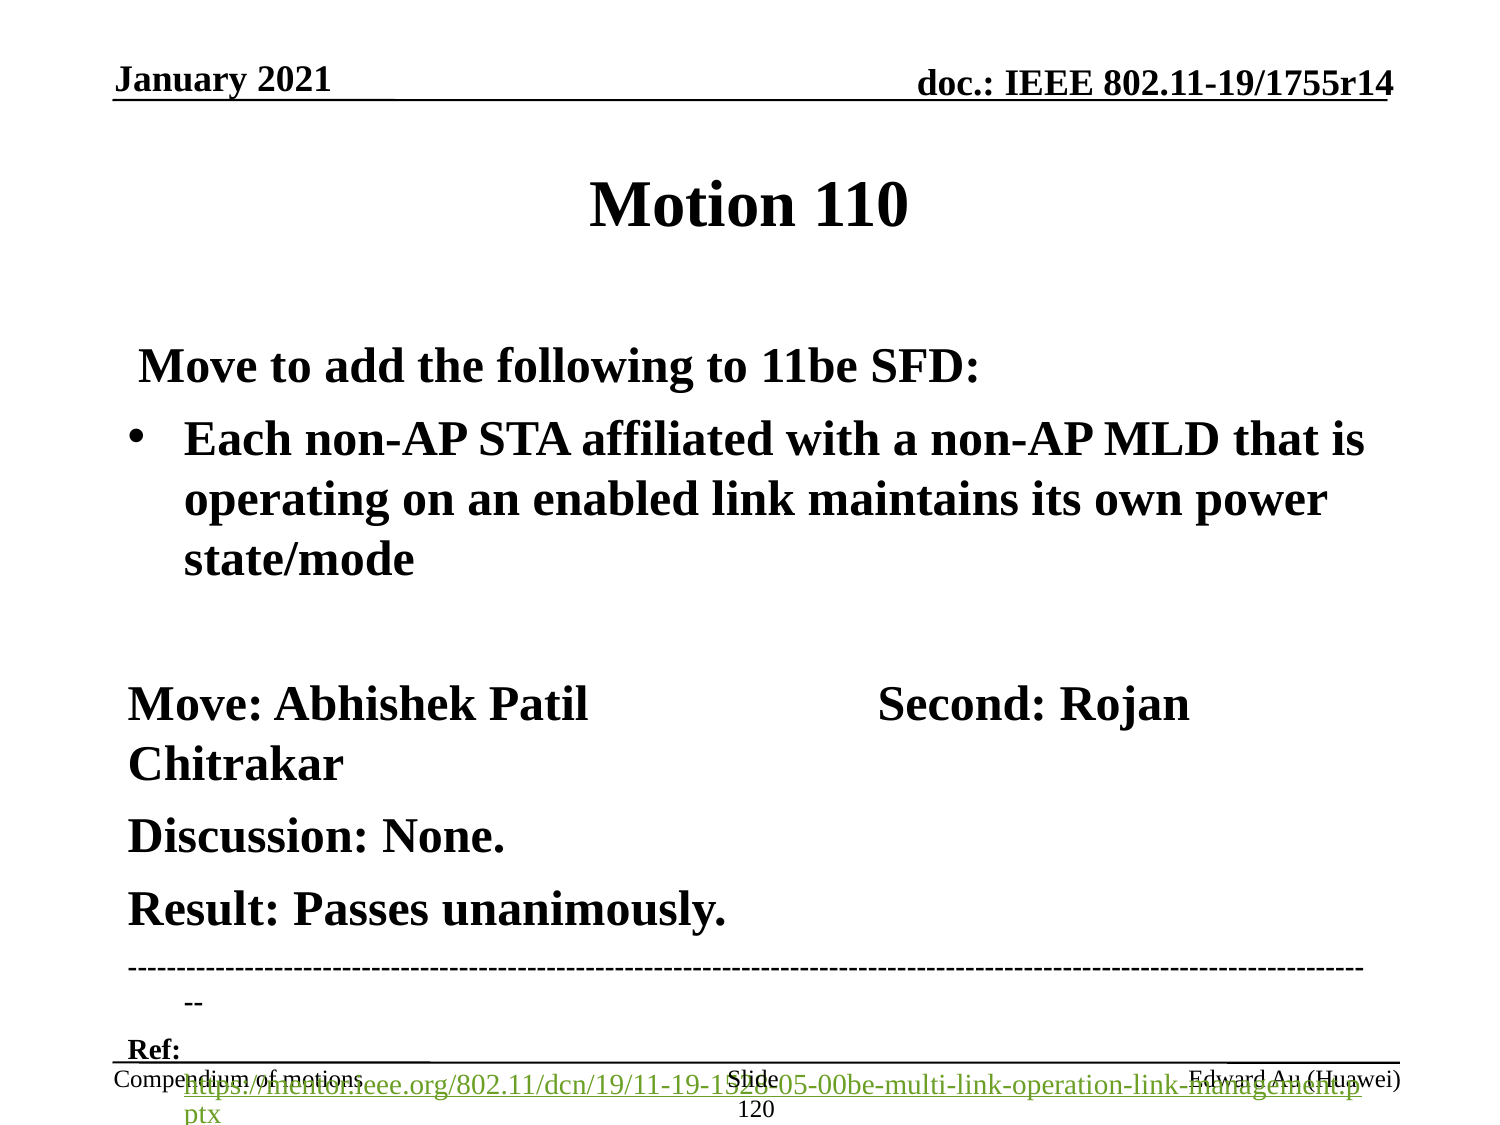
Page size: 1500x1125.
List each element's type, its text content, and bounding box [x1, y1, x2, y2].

title Motion 110 [112, 112, 1388, 288]
footer Edward Au (Huawei) [878, 1061, 1402, 1093]
slide_number Slide 120 [712, 1061, 800, 1123]
list Move to add the following to 11be SFD: Each non-AP STA affiliated with a non-AP MLD that is operating on an enabled link maintains its own power state/mode Move: Abhishek Patil Second: Rojan Chitrakar Discussion: None. Result: Passes unanimously. --------------------------------------------------------------------------------------------------------------------------------- Ref: https://mentor.ieee.org/802.11/dcn/19/11-19-1528-05-00be-multi-link-operation-link-management.pptx [112, 324, 1388, 1000]
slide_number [114, 54, 423, 100]
